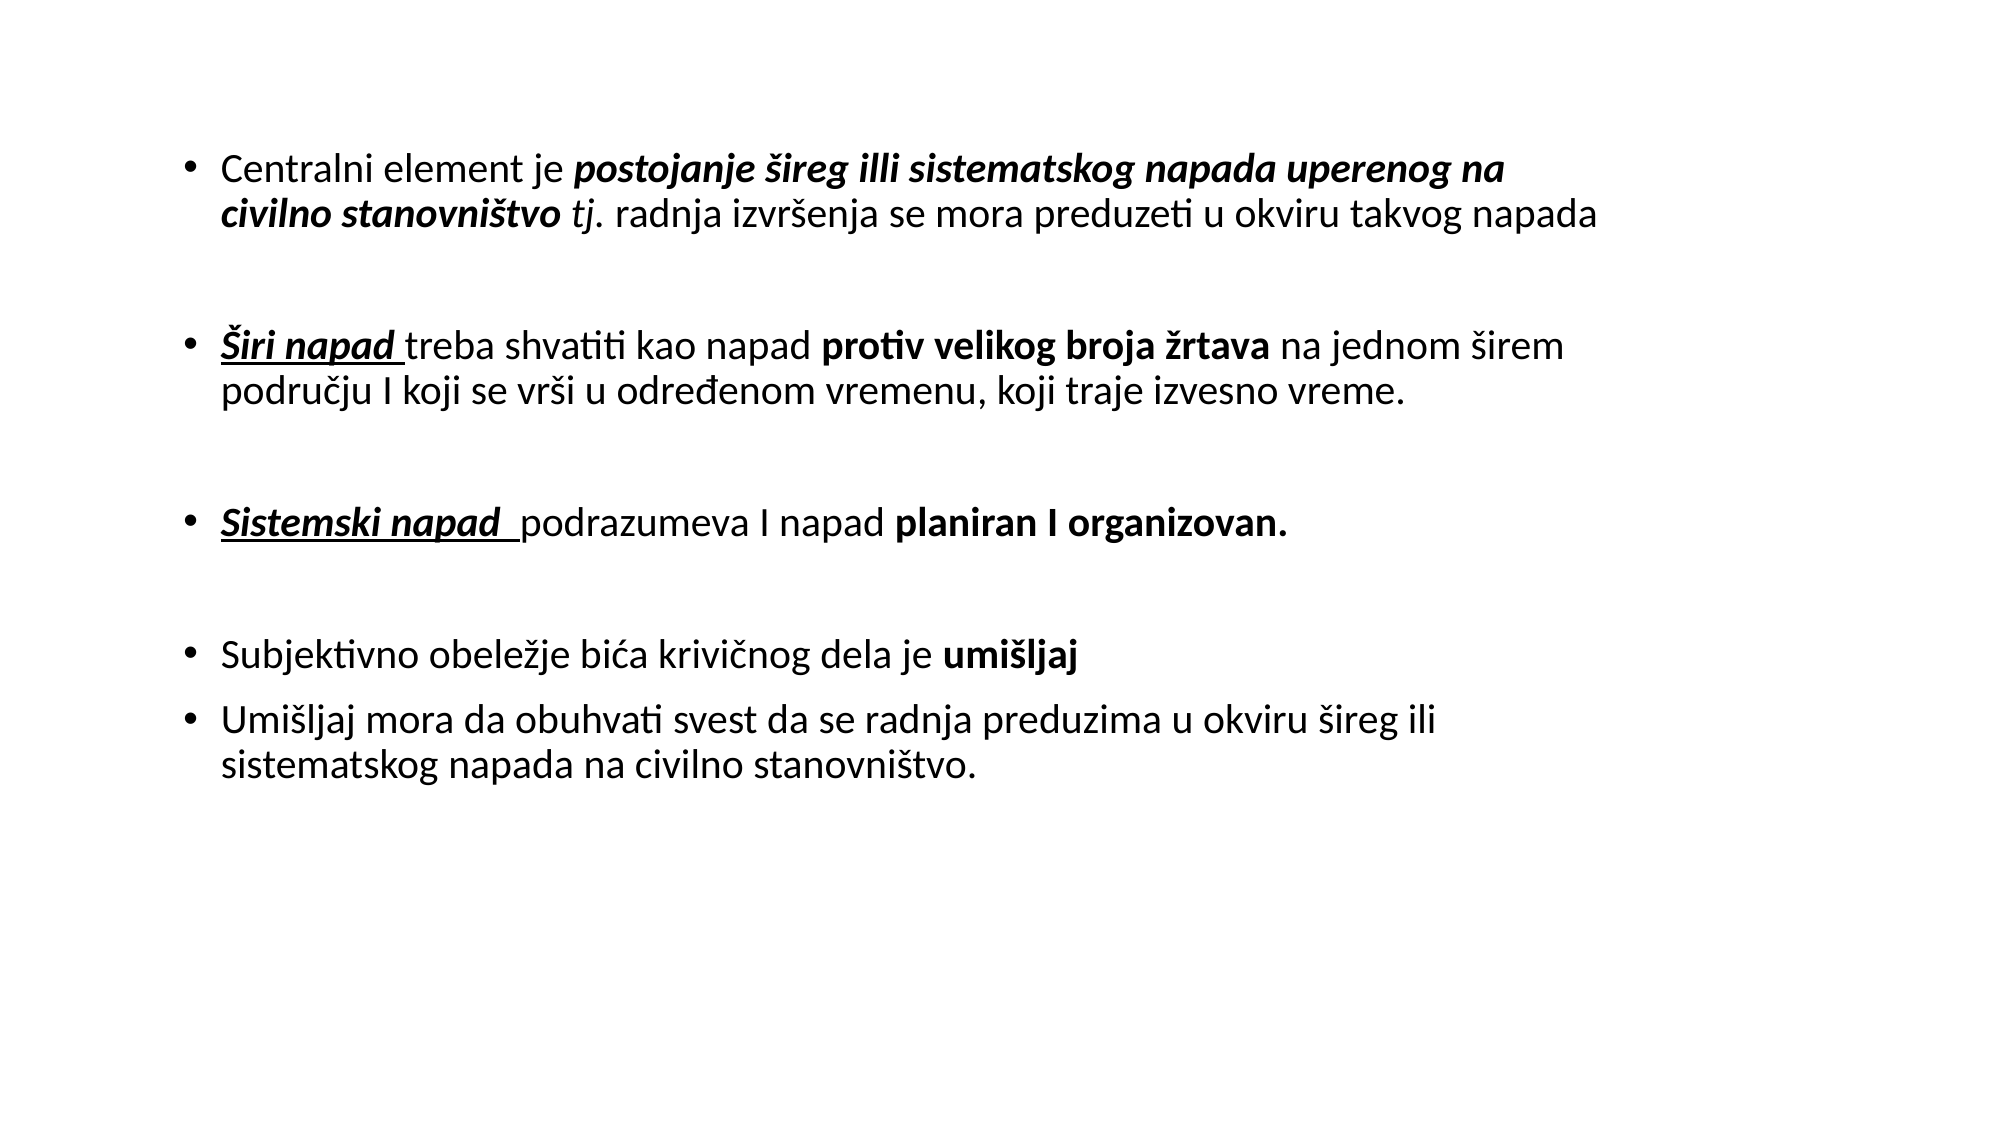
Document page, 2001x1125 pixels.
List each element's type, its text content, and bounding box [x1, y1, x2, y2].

list Centralni element je postojanje šireg illi sistematskog napada uperenog na civilno stanovništvo tj. radnja izvršenja se mora preduzeti u okviru takvog napada Širi napad treba shvatiti kao napad protiv velikog broja žrtava na jednom širem području I koji se vrši u određenom vremenu, koji traje izvesno vreme. Sistemski napad podrazumeva I napad planiran I organizovan. Subjektivno obeležje bića krivičnog dela je umišljaj Umišljaj mora da obuhvati svest da se radnja preduzima u okviru šireg ili sistematskog napada na civilno stanovništvo. [168, 139, 1634, 942]
